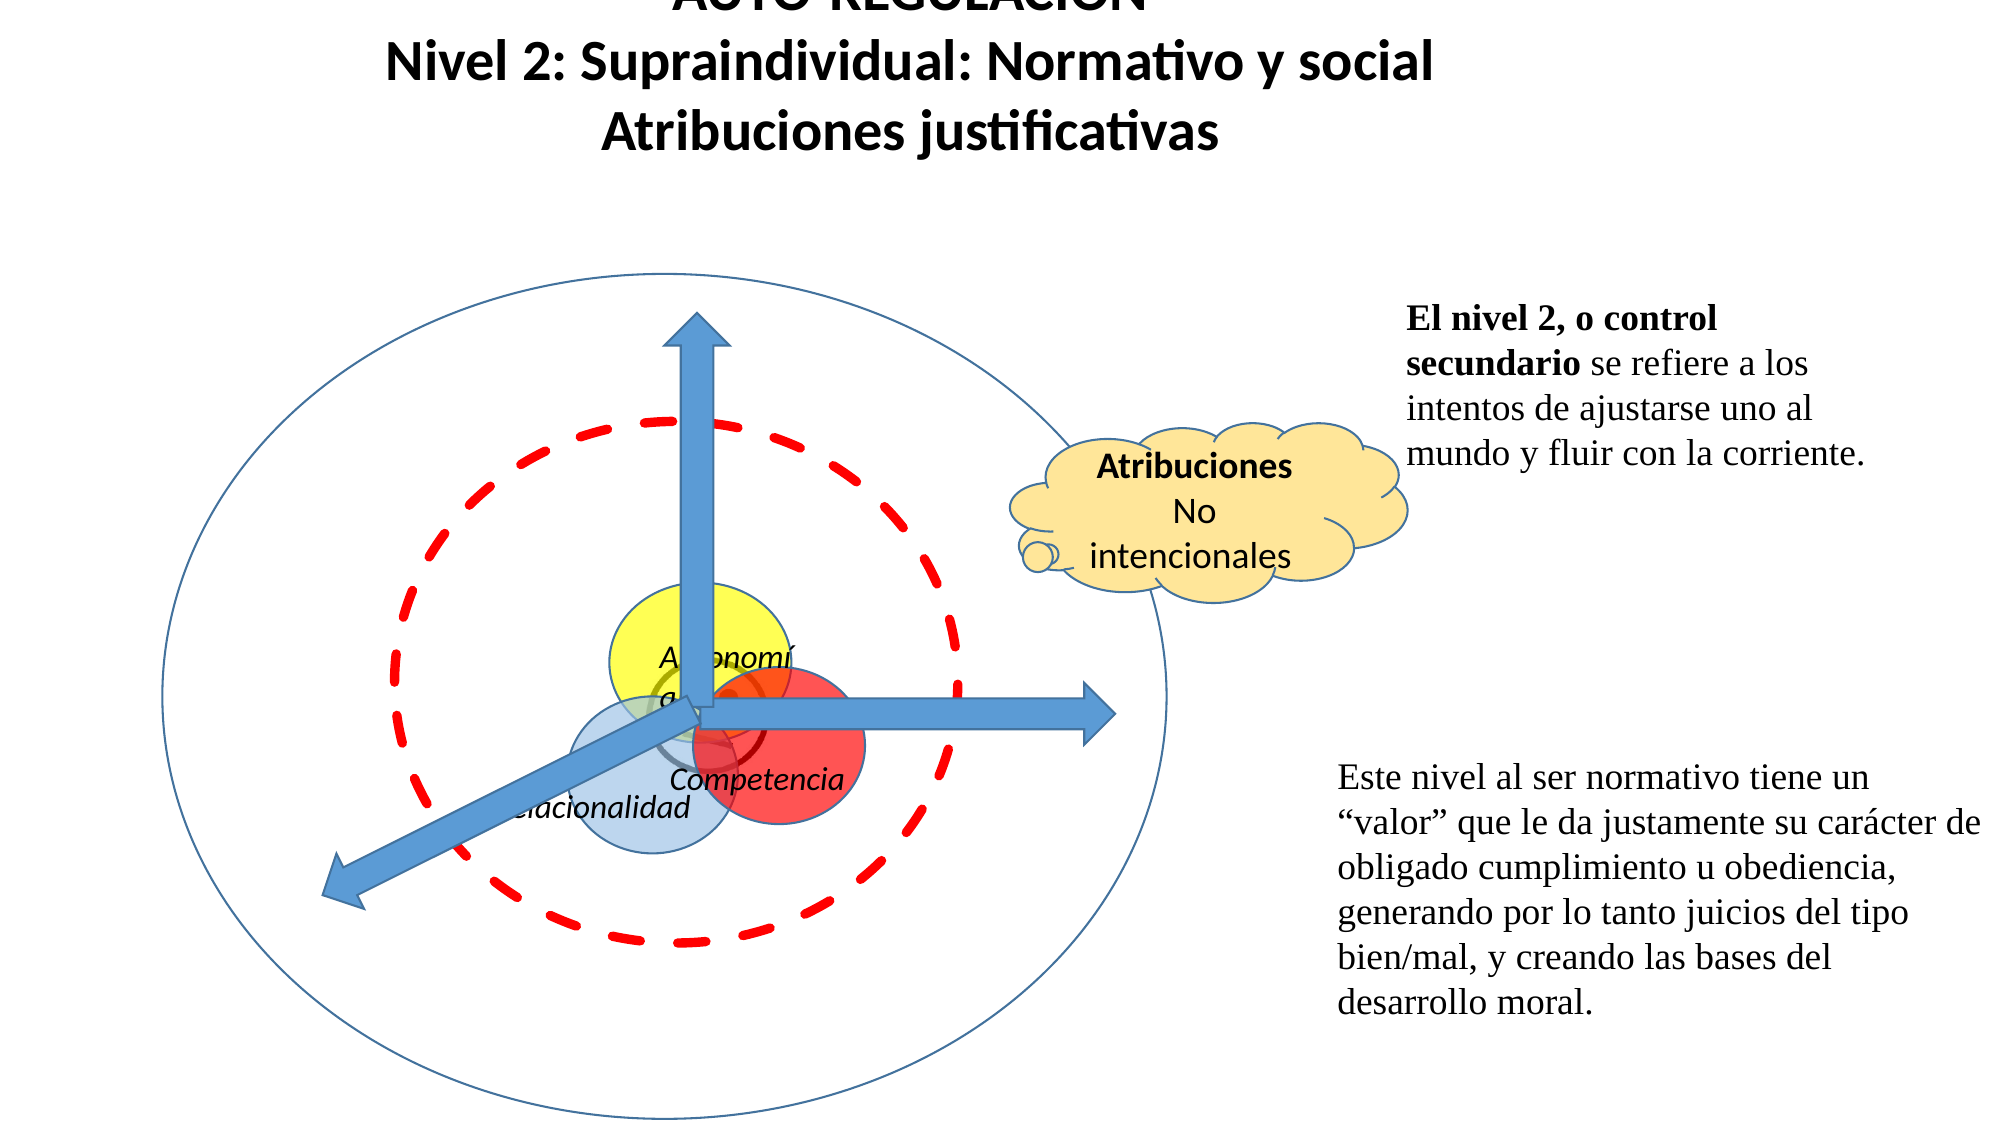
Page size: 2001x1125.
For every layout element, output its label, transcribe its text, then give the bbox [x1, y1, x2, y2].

text_box Este nivel al ser normativo tiene un “valor” que le da justamente su carácter de obligado cumplimiento u obediencia, generando por lo tanto juicios del tipo bien/mal, y creando las bases del desarrollo moral. [1322, 745, 2000, 1075]
text_box El nivel 2, o control secundario se refiere a los intentos de ajustarse uno al mundo y fluir con la corriente. [1391, 285, 1909, 481]
text_box [453, 272, 876, 312]
text_box AUTO-REGULACIÓN Nivel 2: Supraindividual: Normativo y social Atribuciones justificativas [93, 0, 1727, 170]
text_box [161, 404, 1074, 1120]
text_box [300, 312, 1408, 943]
